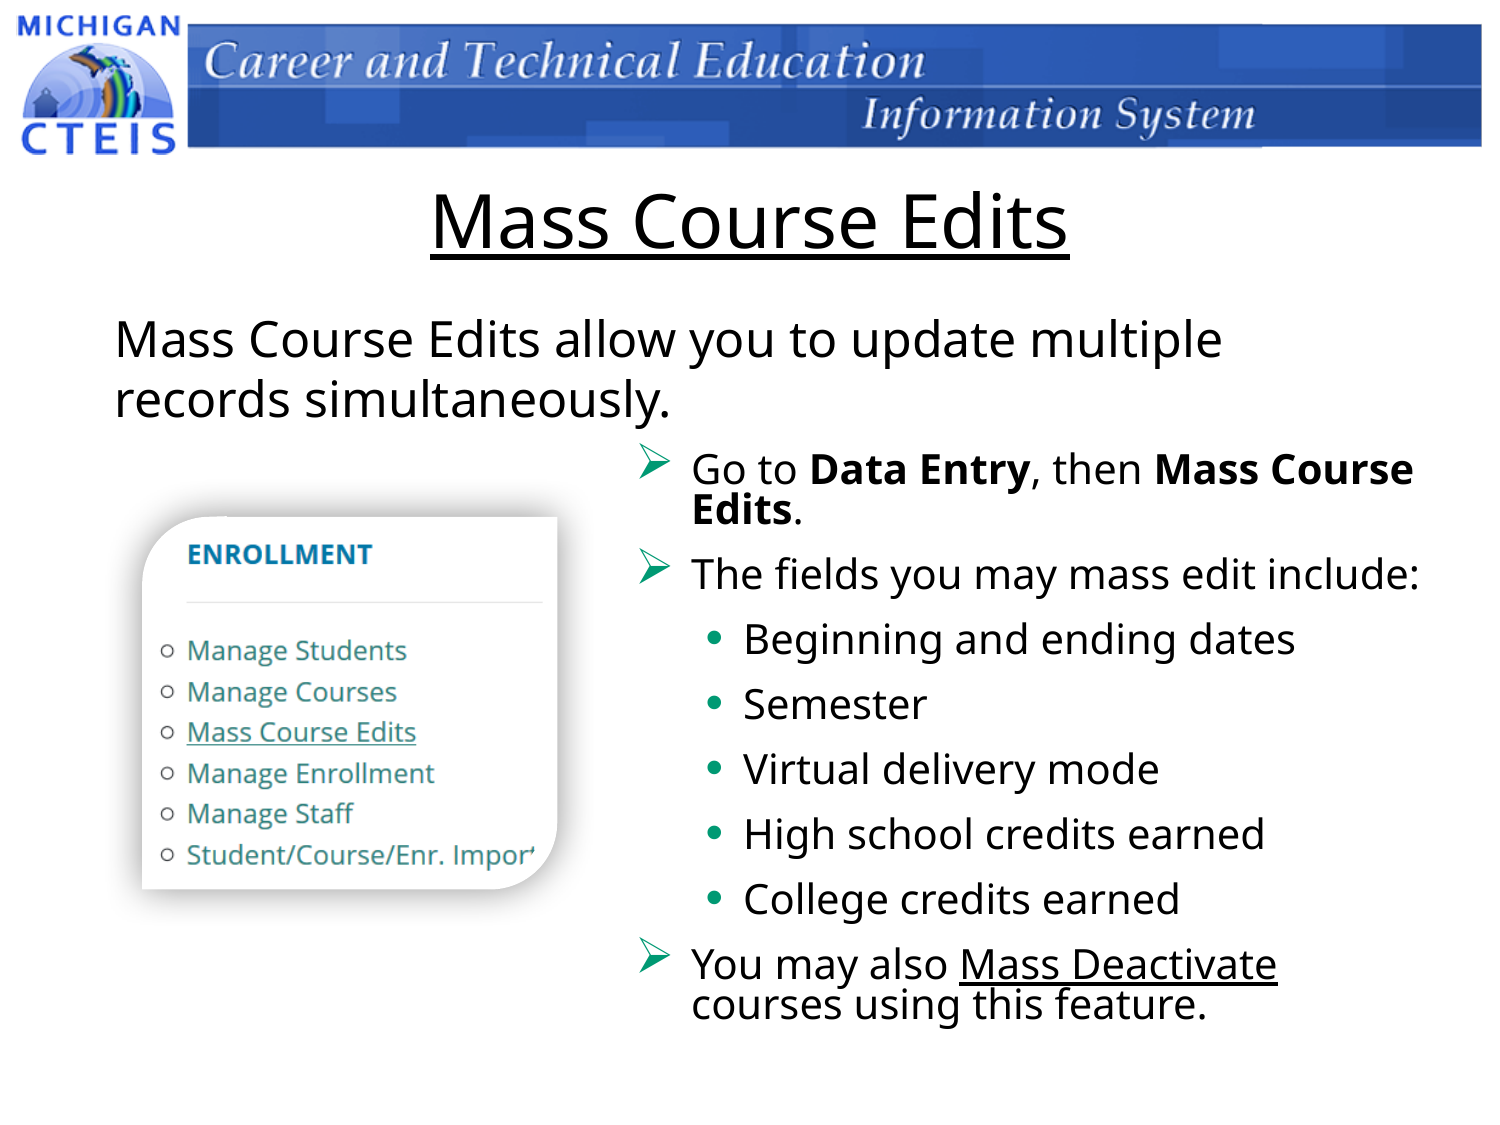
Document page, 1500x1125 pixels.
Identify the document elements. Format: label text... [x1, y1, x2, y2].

title Mass Course Edits [112, 125, 1388, 299]
text_box Go to Data Entry, then Mass Course Edits. The fields you may mass edit include: Beginning and ending dates Semester Virtual delivery mode High school credits earned College credits earned You may also Mass Deactivate courses using this feature. [600, 437, 1450, 1013]
picture [9, 15, 1491, 155]
text_box Mass Course Edits allow you to update multiple records simultaneously. [99, 299, 1413, 435]
picture [149, 523, 551, 883]
